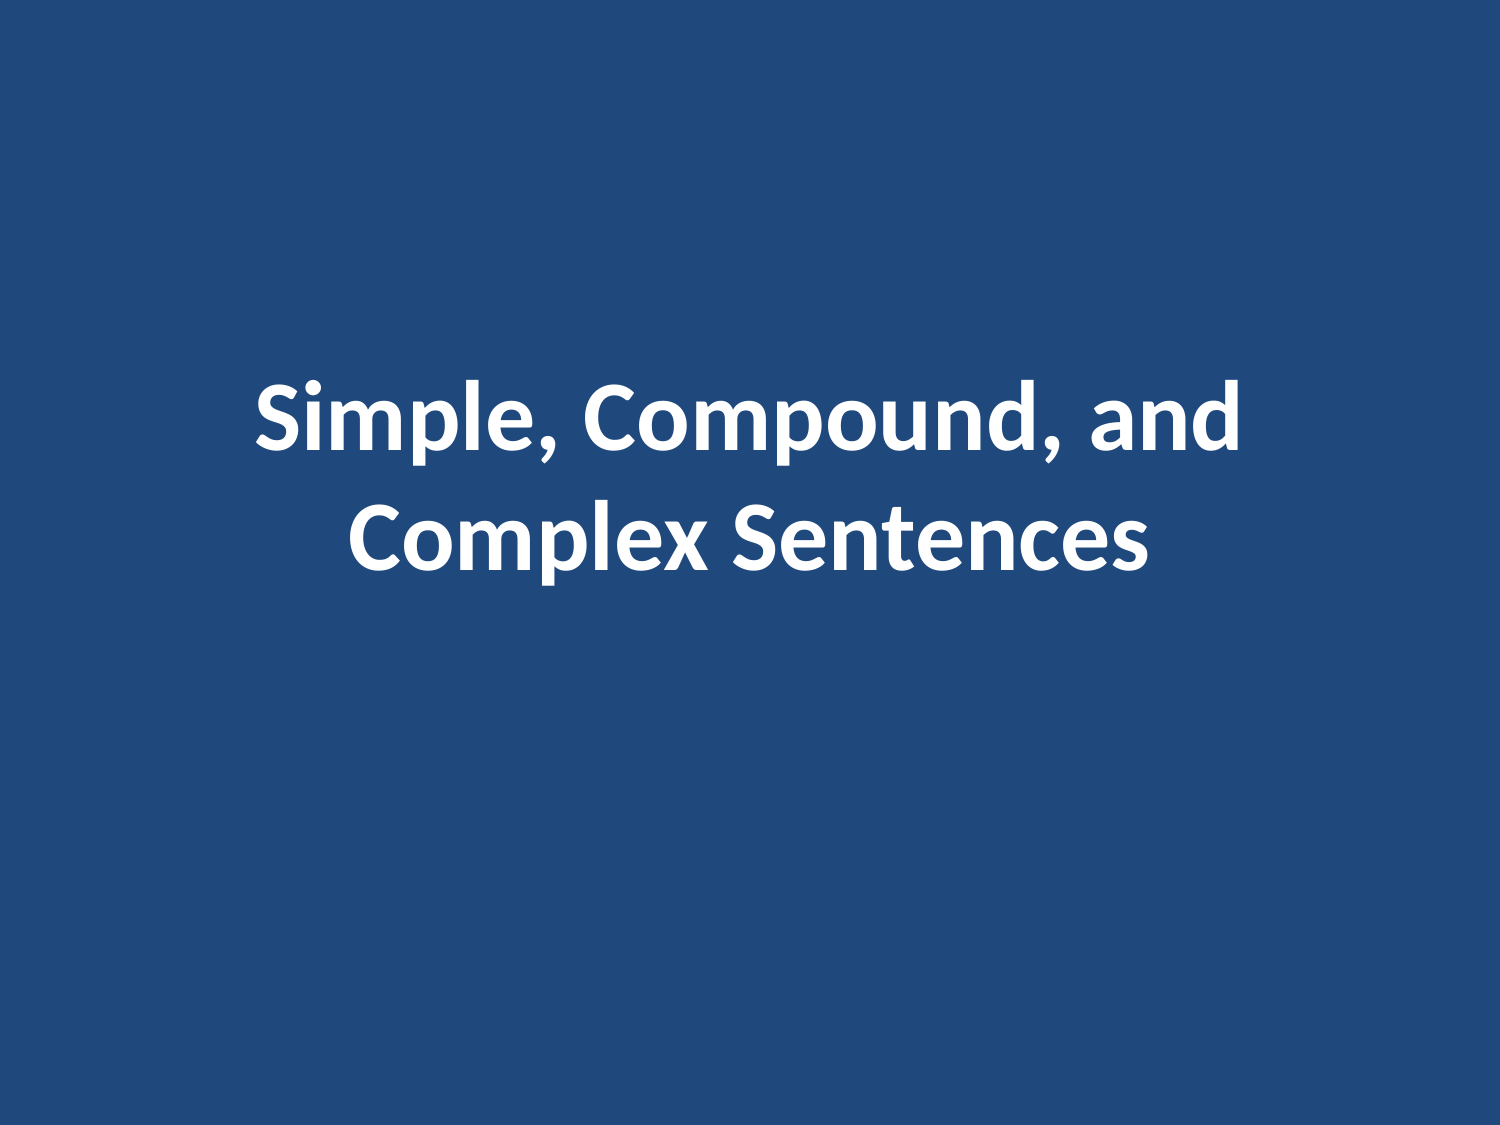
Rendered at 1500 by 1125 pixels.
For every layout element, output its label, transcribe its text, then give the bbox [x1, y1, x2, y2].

title Simple, Compound, and Complex Sentences [112, 349, 1388, 591]
